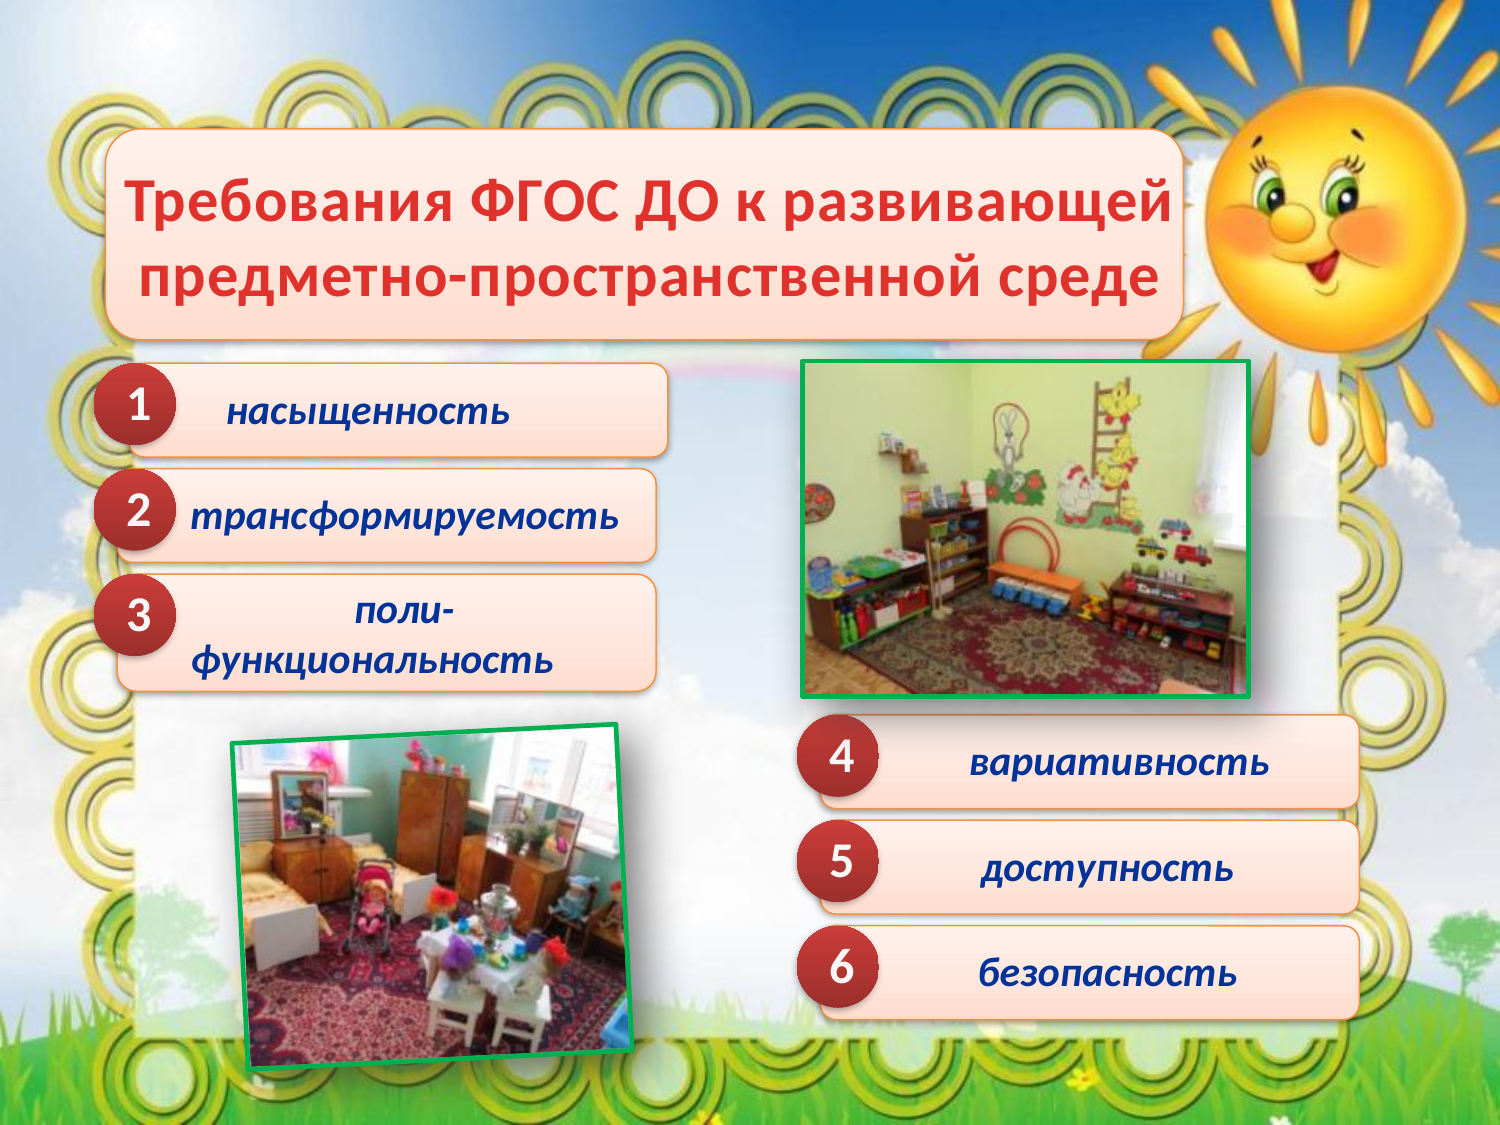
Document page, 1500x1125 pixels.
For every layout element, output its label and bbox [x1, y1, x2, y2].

text_box [796, 820, 1360, 915]
text_box [796, 714, 1360, 809]
text_box [93, 468, 657, 563]
text_box [93, 362, 669, 458]
text_box [93, 573, 657, 692]
picture [0, 0, 1500, 1125]
text_box [796, 925, 1360, 1020]
text_box [105, 128, 1196, 341]
